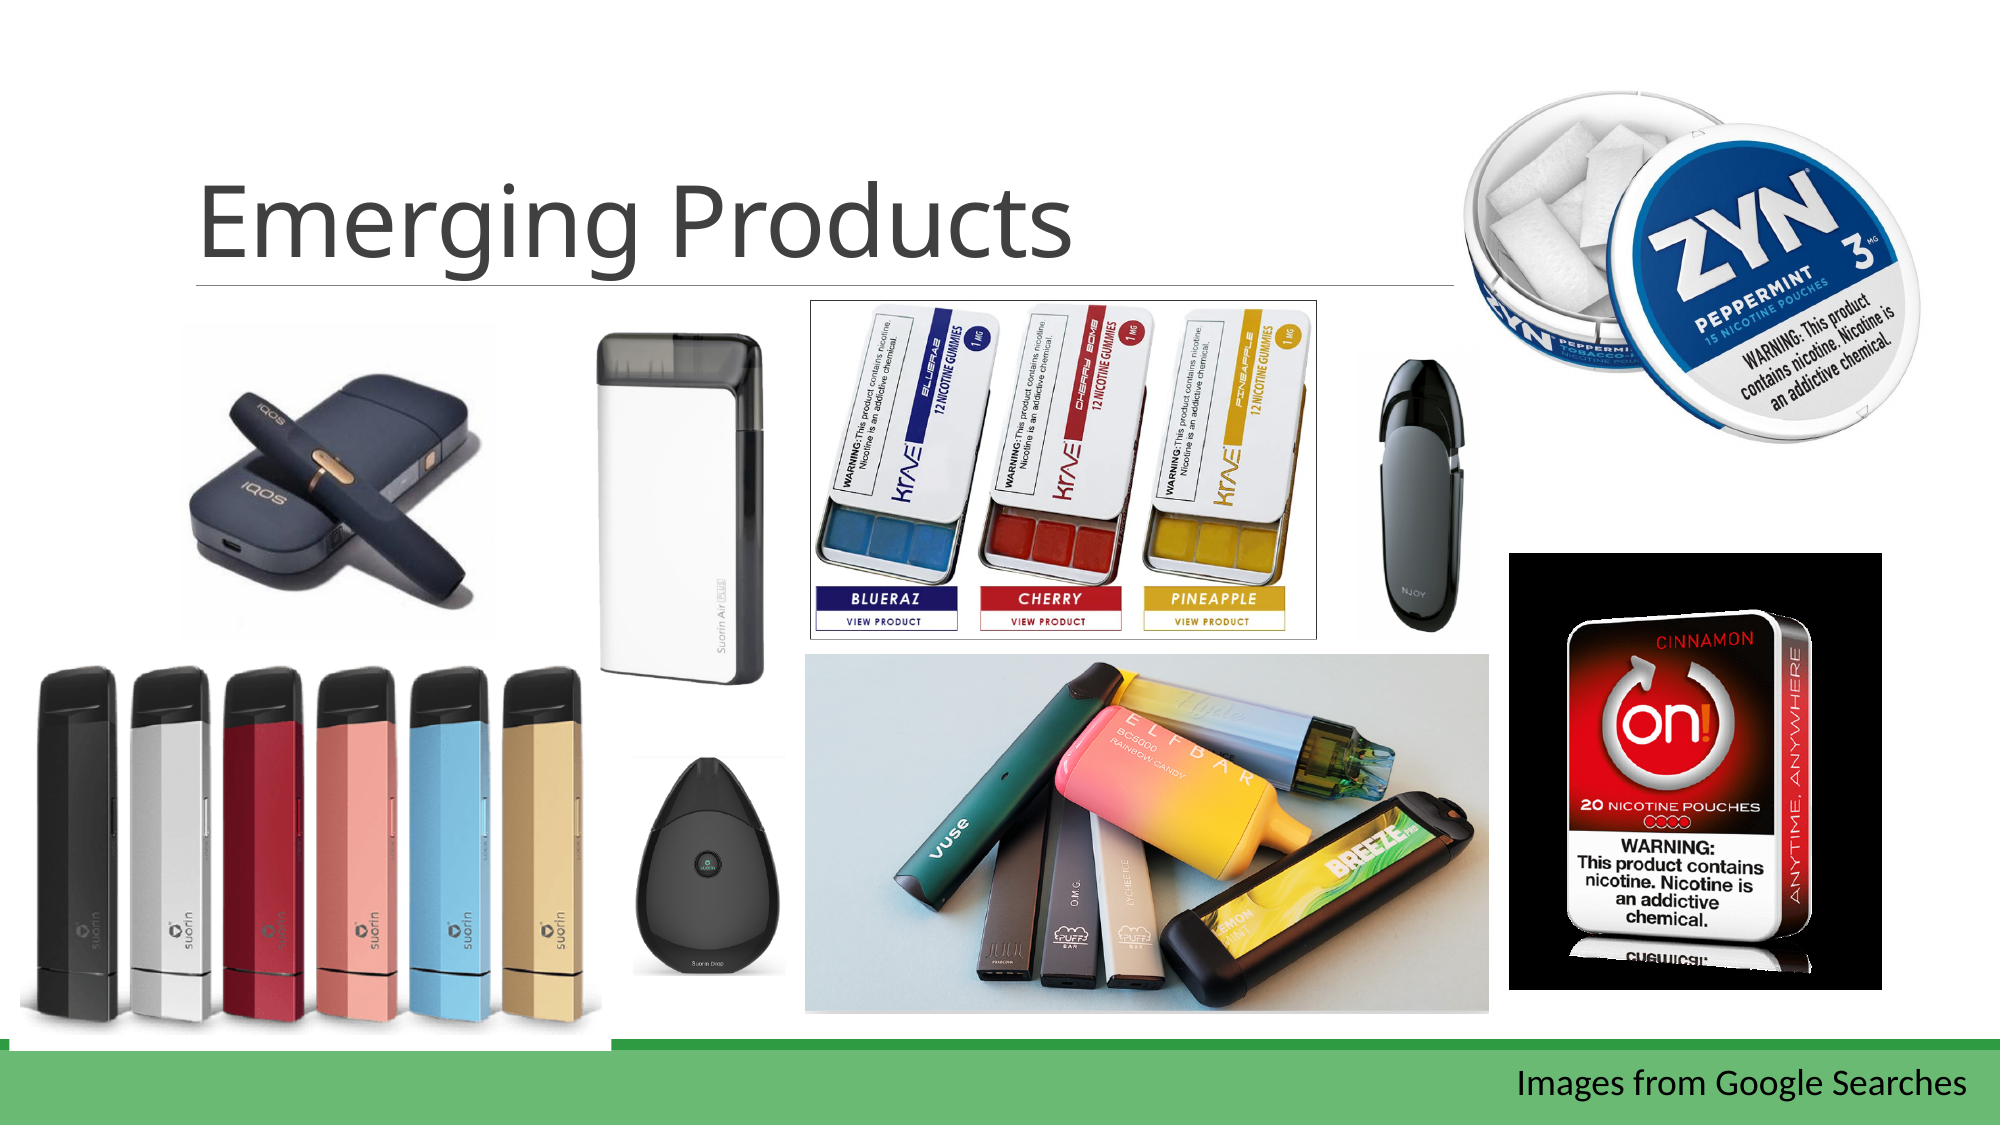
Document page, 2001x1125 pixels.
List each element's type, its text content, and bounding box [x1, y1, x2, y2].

picture [805, 653, 1490, 1015]
picture [1355, 44, 1937, 639]
picture [8, 293, 777, 1051]
title Emerging Products [180, 47, 1451, 285]
picture [1508, 552, 1882, 990]
picture [632, 755, 786, 976]
text_box Images from Google Searches [1407, 1050, 1983, 1110]
picture [805, 293, 1328, 647]
